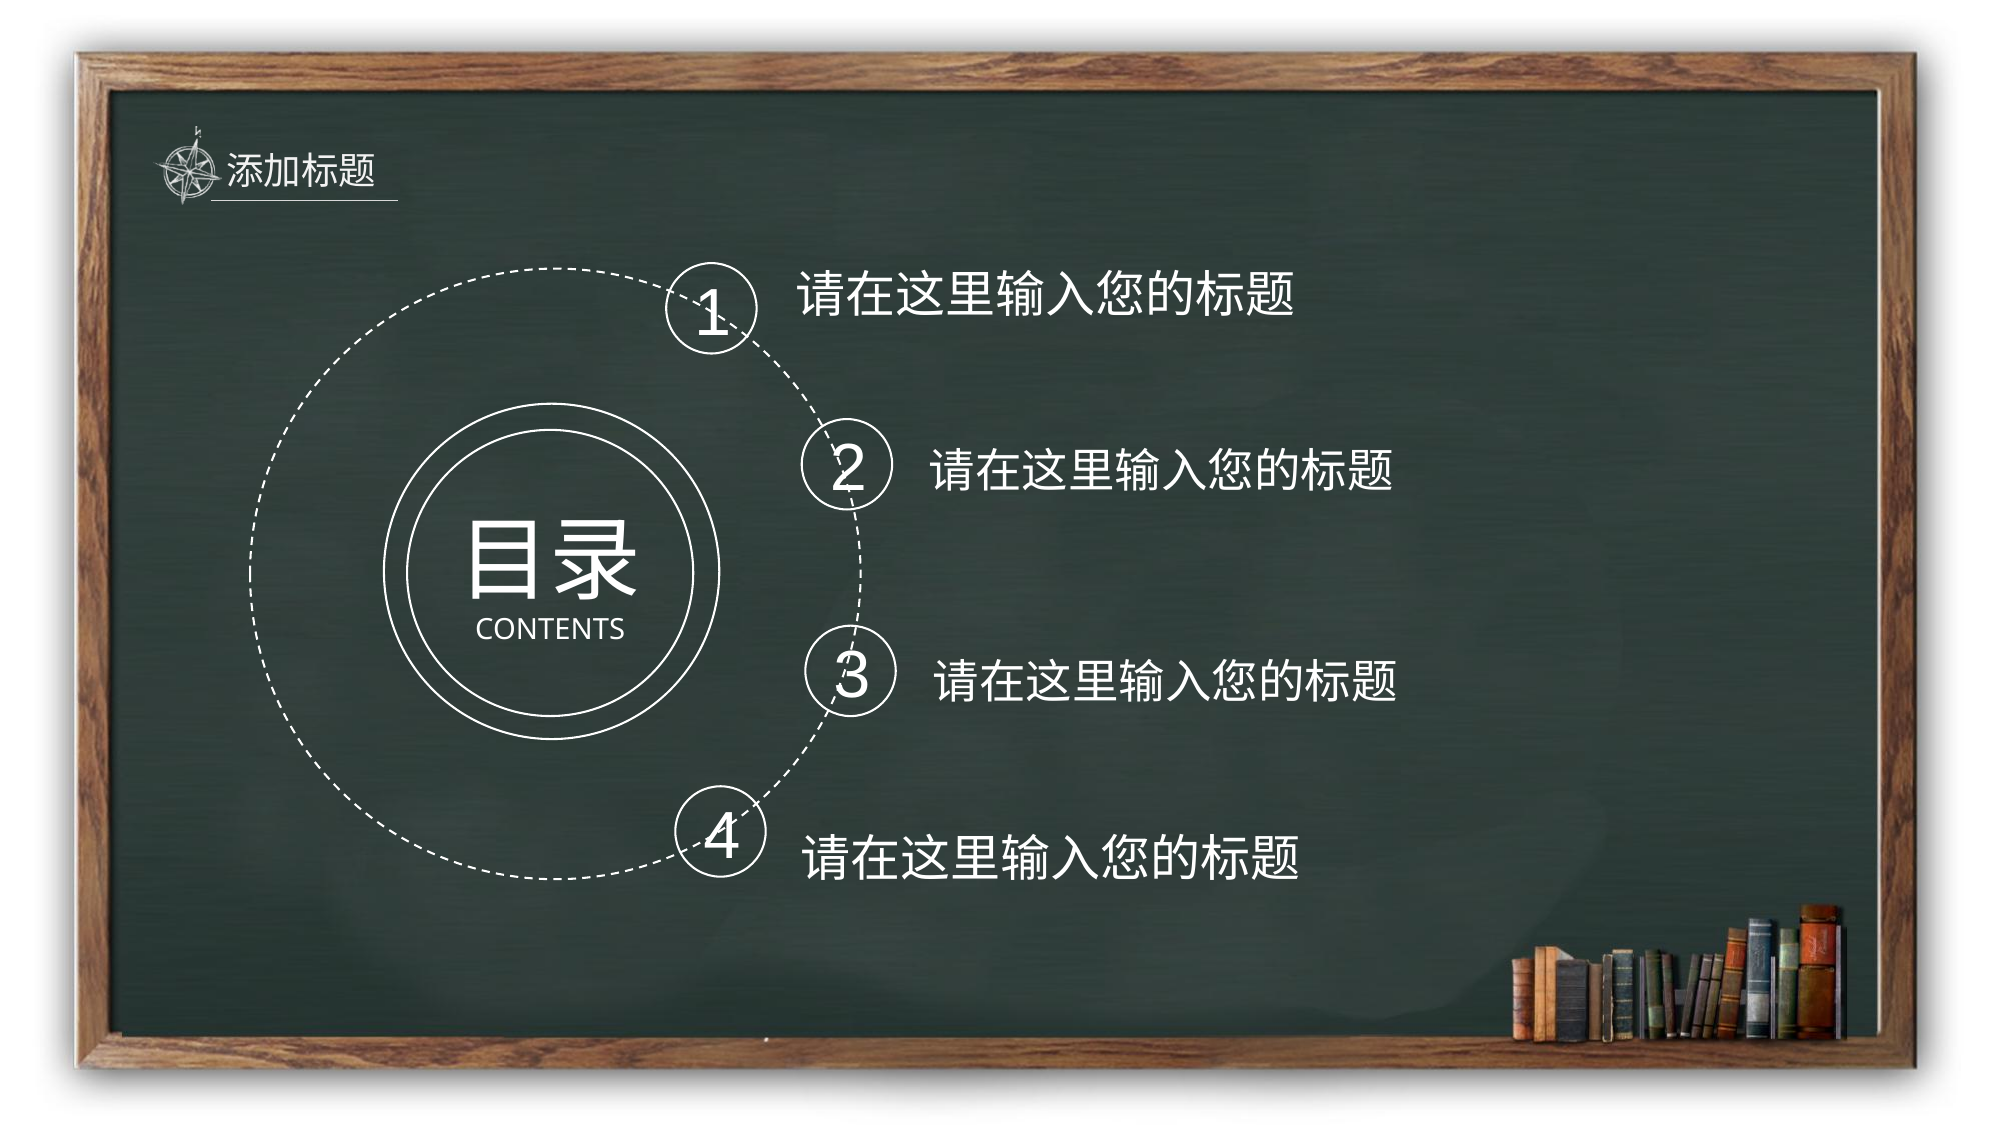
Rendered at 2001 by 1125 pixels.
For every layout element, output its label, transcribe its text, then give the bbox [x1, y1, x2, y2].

text_box 1 [666, 263, 757, 354]
text_box 3 [805, 625, 896, 717]
text_box 4 [675, 786, 766, 877]
text_box 2 [801, 419, 893, 510]
text_box 目录 CONTENTS [407, 429, 694, 717]
picture [0, 0, 2001, 1125]
text_box [250, 268, 861, 880]
text_box 请在这里输入您的标题 [789, 223, 1377, 350]
text_box 请在这里输入您的标题 [926, 611, 1422, 737]
text_box 请在这里输入您的标题 [794, 787, 1400, 913]
text_box 请在这里输入您的标题 [923, 400, 1413, 527]
